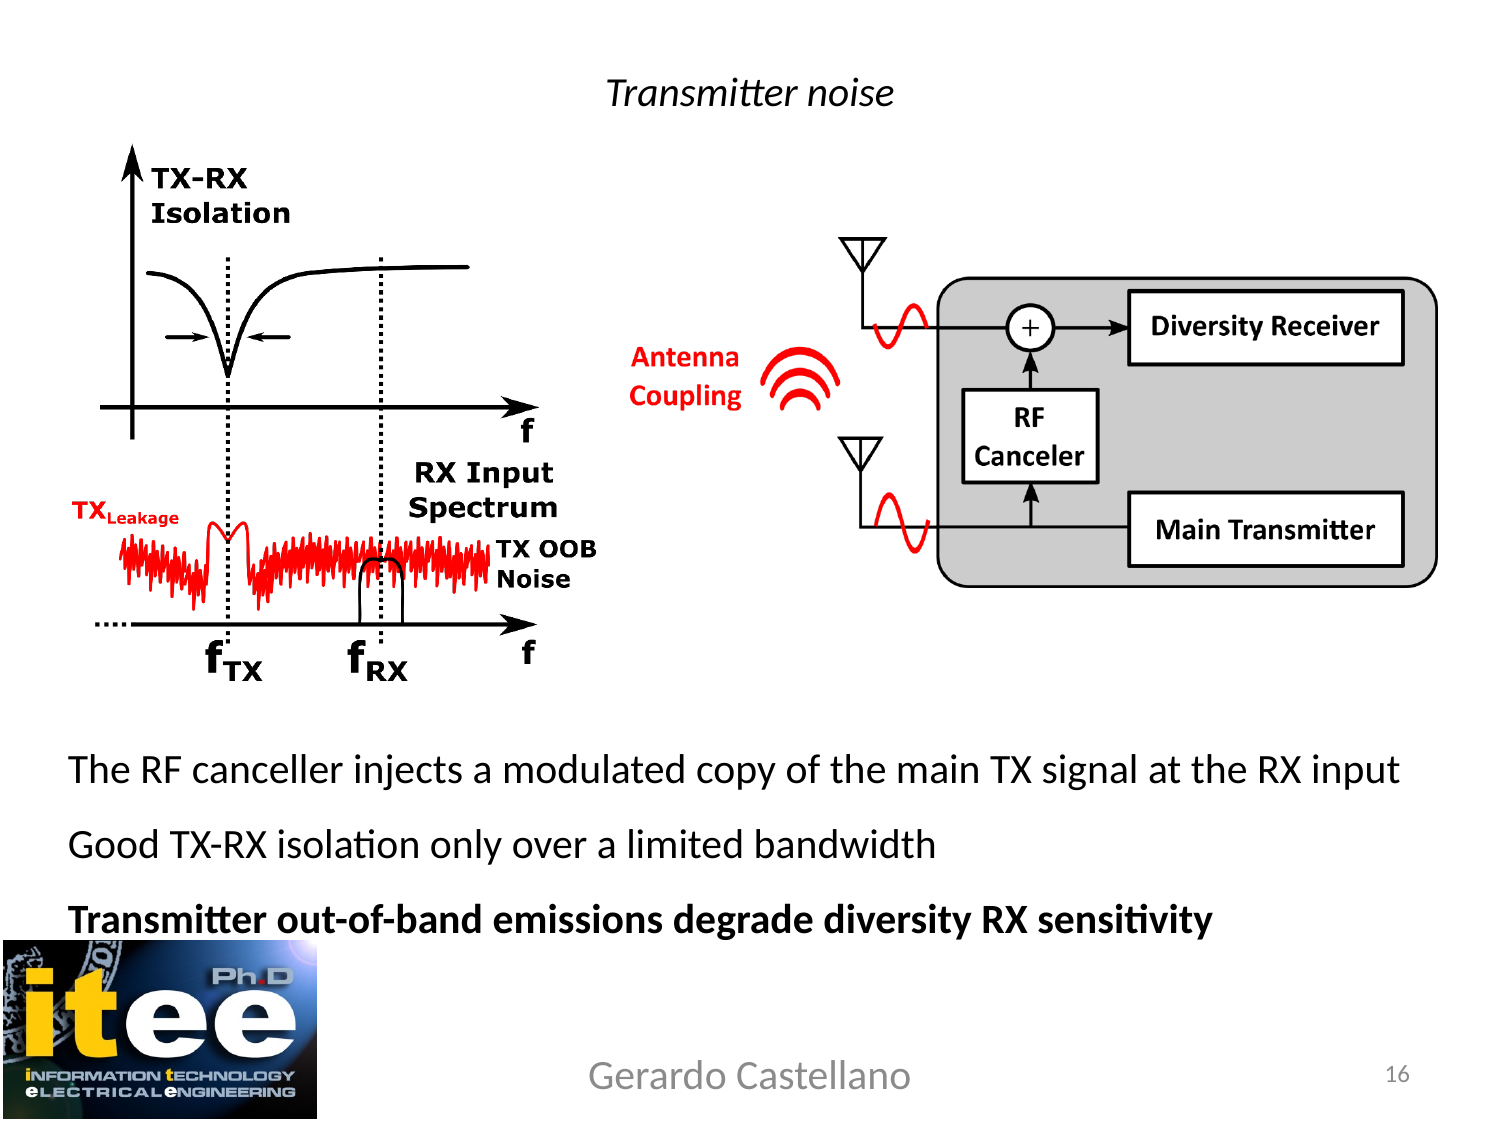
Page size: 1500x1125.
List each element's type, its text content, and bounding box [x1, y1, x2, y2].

title Transmitter noise [75, 7, 1425, 173]
picture [71, 143, 597, 681]
slide_number 16 [1074, 1042, 1425, 1103]
text_box The RF canceller injects a modulated copy of the main TX signal at the RX input Good TX-RX isolation only over a limited bandwidth Transmitter out-of-band emissions degrade diversity RX sensitivity [53, 709, 1447, 950]
picture [629, 236, 1438, 588]
picture [3, 940, 317, 1120]
footer Gerardo Castellano [512, 1042, 988, 1103]
